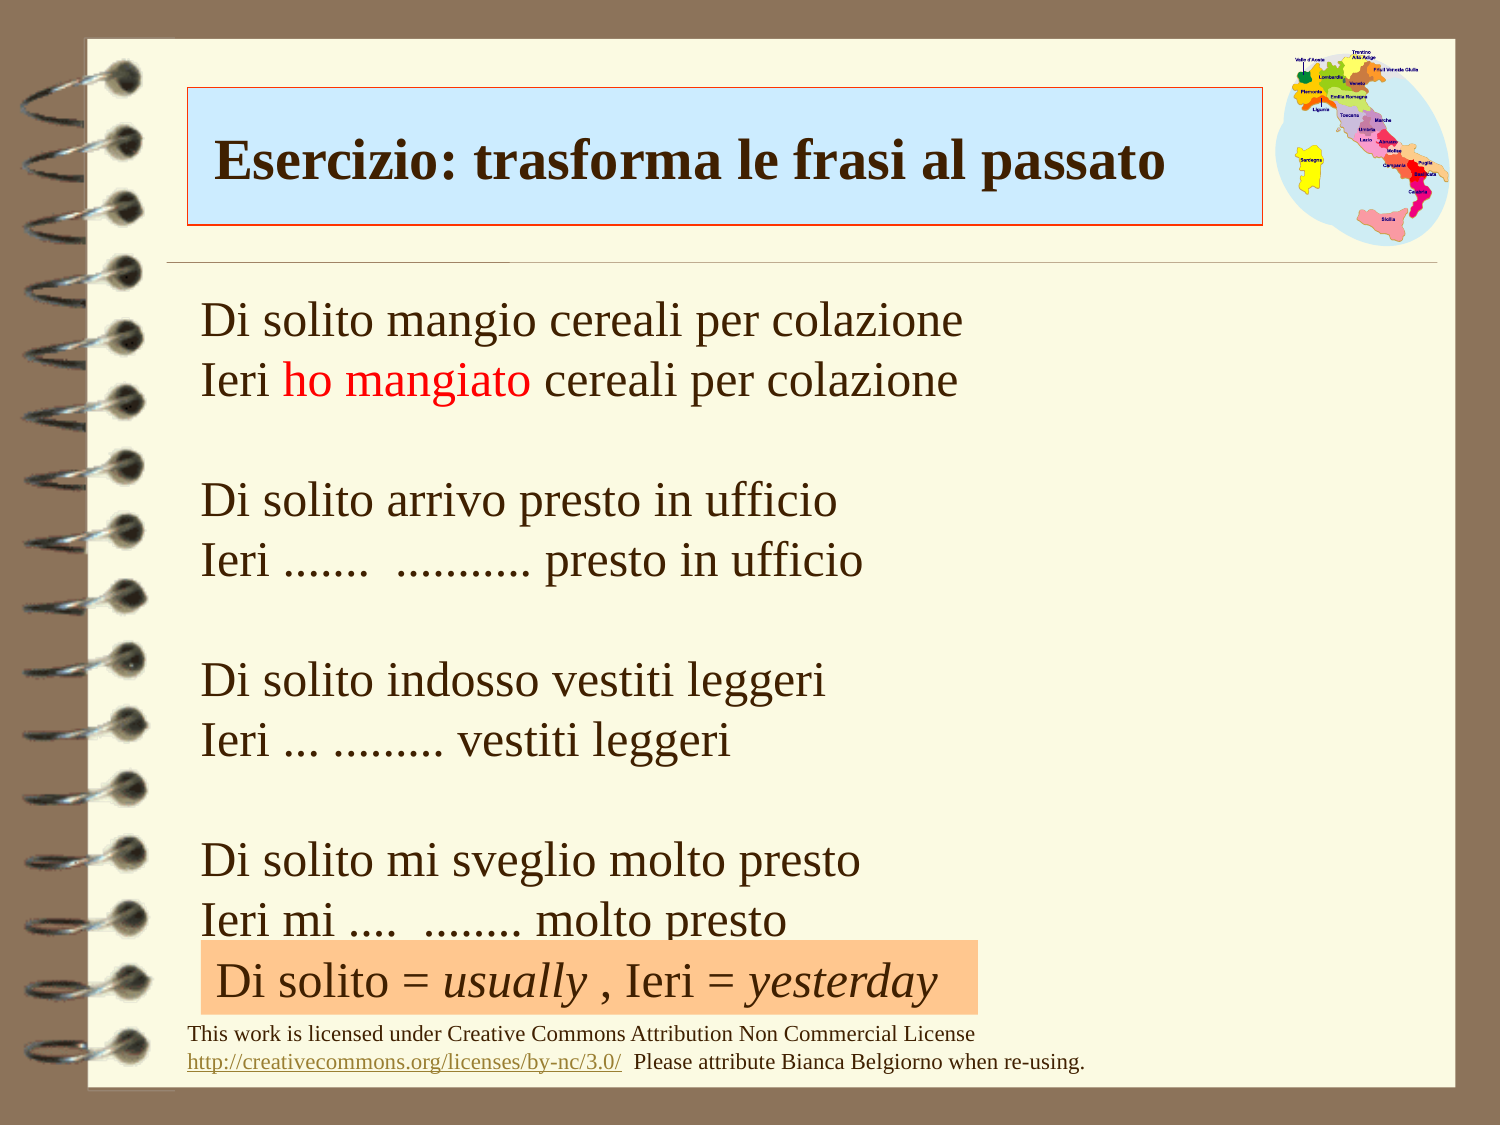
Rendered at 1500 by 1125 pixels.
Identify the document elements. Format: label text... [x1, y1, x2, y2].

text_box Esercizio: trasforma le frasi al passato [199, 113, 1183, 199]
text_box Di solito mangio cereali per colazione Ieri ho mangiato cereali per colazione Di solito arrivo presto in ufficio Ieri ....... ........... presto in ufficio Di solito indosso vestiti leggeri Ieri ... ......... vestiti leggeri Di solito mi sveglio molto presto Ieri mi .... ........ molto presto [185, 278, 980, 954]
picture [0, 0, 175, 1125]
text_box Di solito = usually , Ieri = yesterday [200, 940, 978, 1011]
text_box This work is licensed under Creative Commons Attribution Non Commercial License http://creativecommons.org/licenses/by-nc/3.0/ Please attribute Bianca Belgiorno when re-using. [172, 1011, 1272, 1082]
